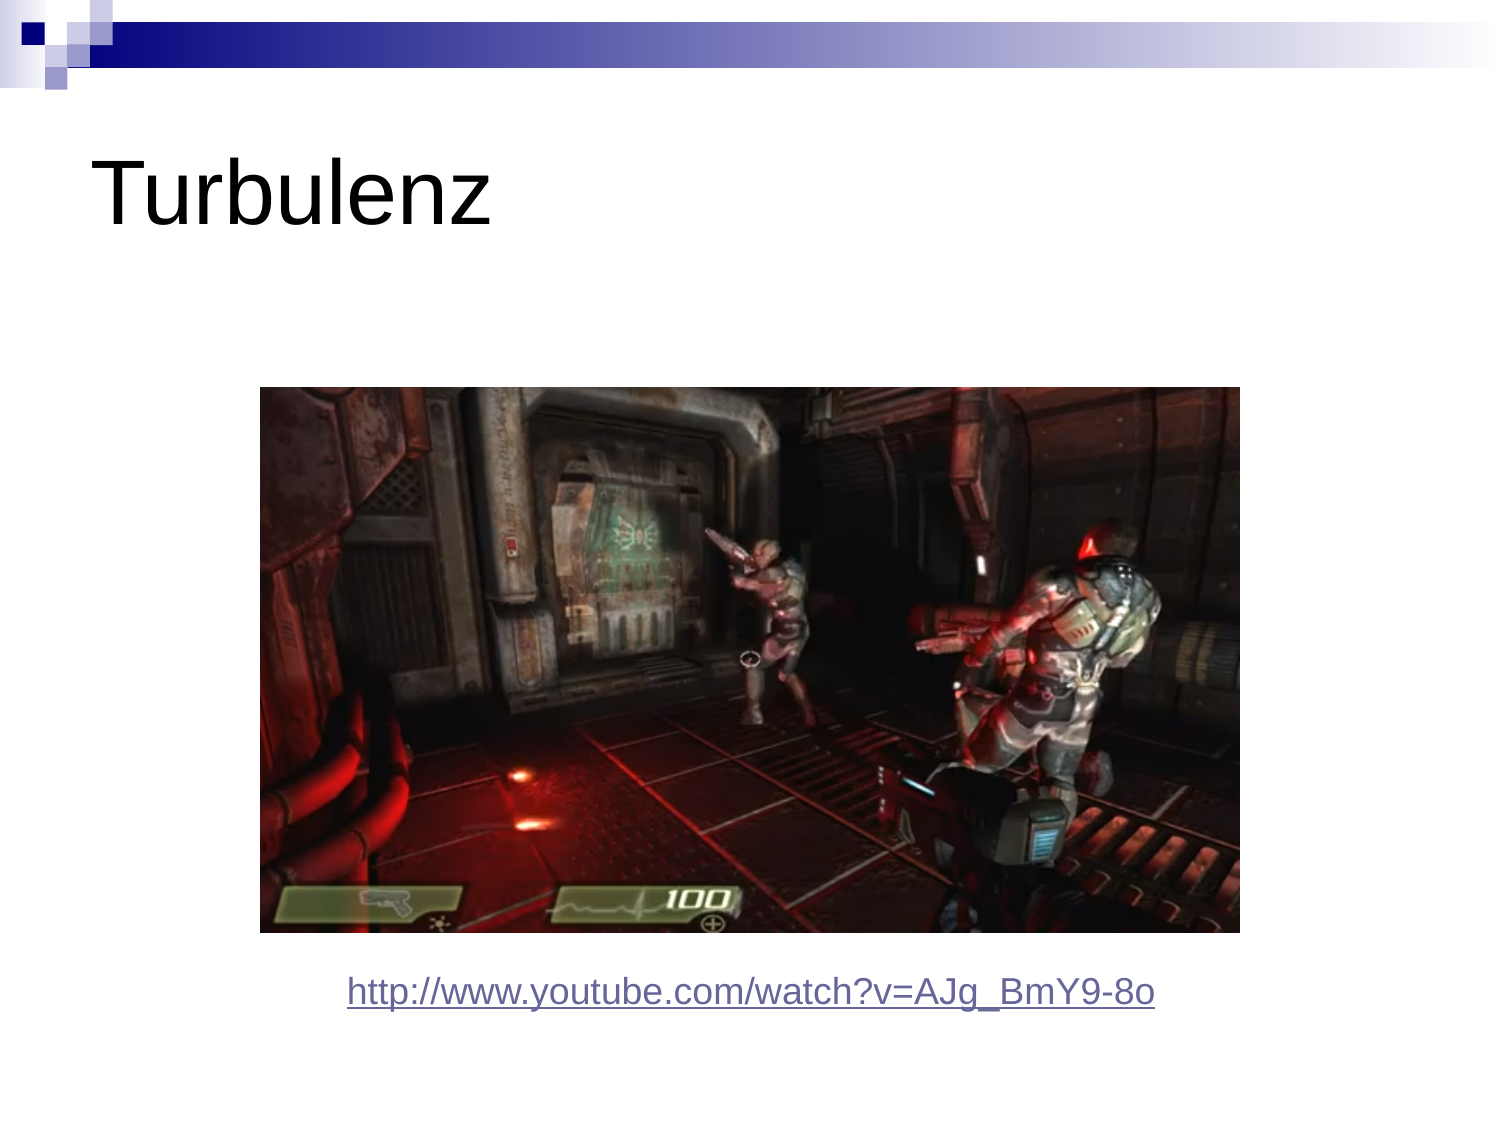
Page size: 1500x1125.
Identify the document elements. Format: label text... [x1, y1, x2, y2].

title Turbulenz [75, 75, 1425, 300]
picture [259, 387, 1241, 933]
text_box http://www.youtube.com/watch?v=AJg_BmY9-8o [332, 959, 1171, 1020]
